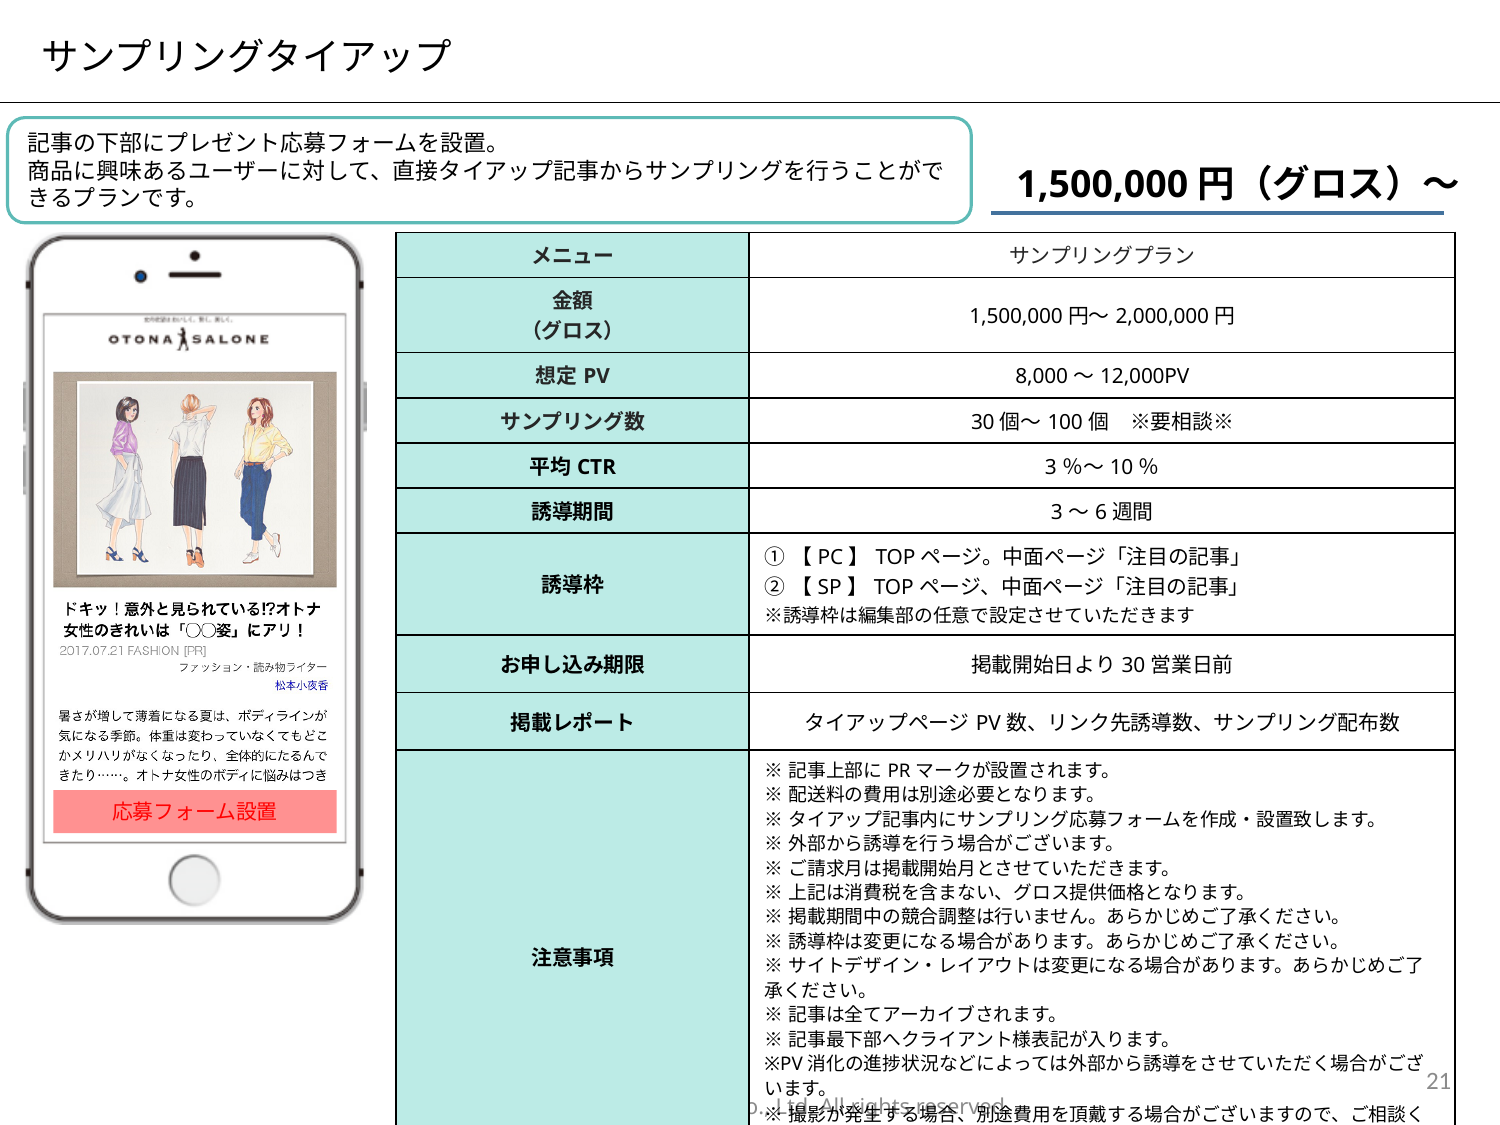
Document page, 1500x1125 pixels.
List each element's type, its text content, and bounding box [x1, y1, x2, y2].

table_cell ①【PC】TOPページ。中面ページ「注目の記事」 ②【SP】TOPページ、中面ページ「注目の記事」 ※誘導枠は編集部の任意で設定させていただきます [750, 534, 1454, 634]
table_cell 8,000～12,000PV [750, 353, 1454, 397]
text_box [991, 211, 1444, 215]
table_cell 3～6週間 [750, 489, 1454, 532]
table_cell 誘導期間 [397, 489, 748, 532]
table_cell 金額 （グロス） [397, 278, 748, 352]
table_cell 平均CTR [397, 444, 748, 487]
table_cell 想定PV [397, 353, 748, 397]
table_cell 1,500,000円～2,000,000円 [750, 278, 1454, 352]
table_cell 注意事項 [397, 751, 748, 1125]
text_box サンプリングタイアップ [26, 25, 468, 86]
text_box 記事の下部にプレゼント応募フォームを設置。 商品に興味あるユーザーに対して、直接タイアップ記事からサンプリングを行うことができるプランです。 [6, 117, 972, 224]
table_cell サンプリング数 [397, 399, 748, 442]
table_cell 30個～100個 ※要相談※ [750, 399, 1454, 442]
table_cell タイアップページPV数、リンク先誘導数、サンプリング配布数 [750, 693, 1454, 749]
table_cell お申し込み期限 [397, 636, 748, 692]
table_cell 掲載開始日より30営業日前 [750, 636, 1454, 692]
table_cell 誘導枠 [397, 534, 748, 634]
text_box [23, 232, 367, 925]
table_cell 掲載レポート [397, 693, 748, 749]
table_header メニュー [397, 233, 748, 277]
text_box 1,500,000円（グロス）～ [1001, 152, 1500, 213]
table_header サンプリングプラン [750, 233, 1454, 277]
table_cell ※記事上部にPRマークが設置されます。 ※配送料の費用は別途必要となります。 ※タイアップ記事内にサンプリング応募フォームを作成・設置致します。 ※外部から誘導を行う場合がございます。 ※ご請求月は掲載開始月とさせていただきます。 ※上記は消費税を含まない、グロス提供価格となります。 ※掲載期間中の競合調整は行いません。あらかじめご了承ください。 ※誘導枠は変更になる場合があります。あらかじめご了承ください。 ※サイトデザイン・レイアウトは変更になる場合があります。あらかじめご了承ください。 ※記事は全てアーカイブされます。 ※記事最下部へクライアント様表記が入ります。 ※PV消化の進捗状況などによっては外部から誘導をさせていただく場合がございます。 ※撮影が発生する場合、別途費用を頂戴する場合がございますので、ご相談くださいませ。 [750, 751, 1454, 1125]
table_cell 3％～10％ [750, 444, 1454, 487]
